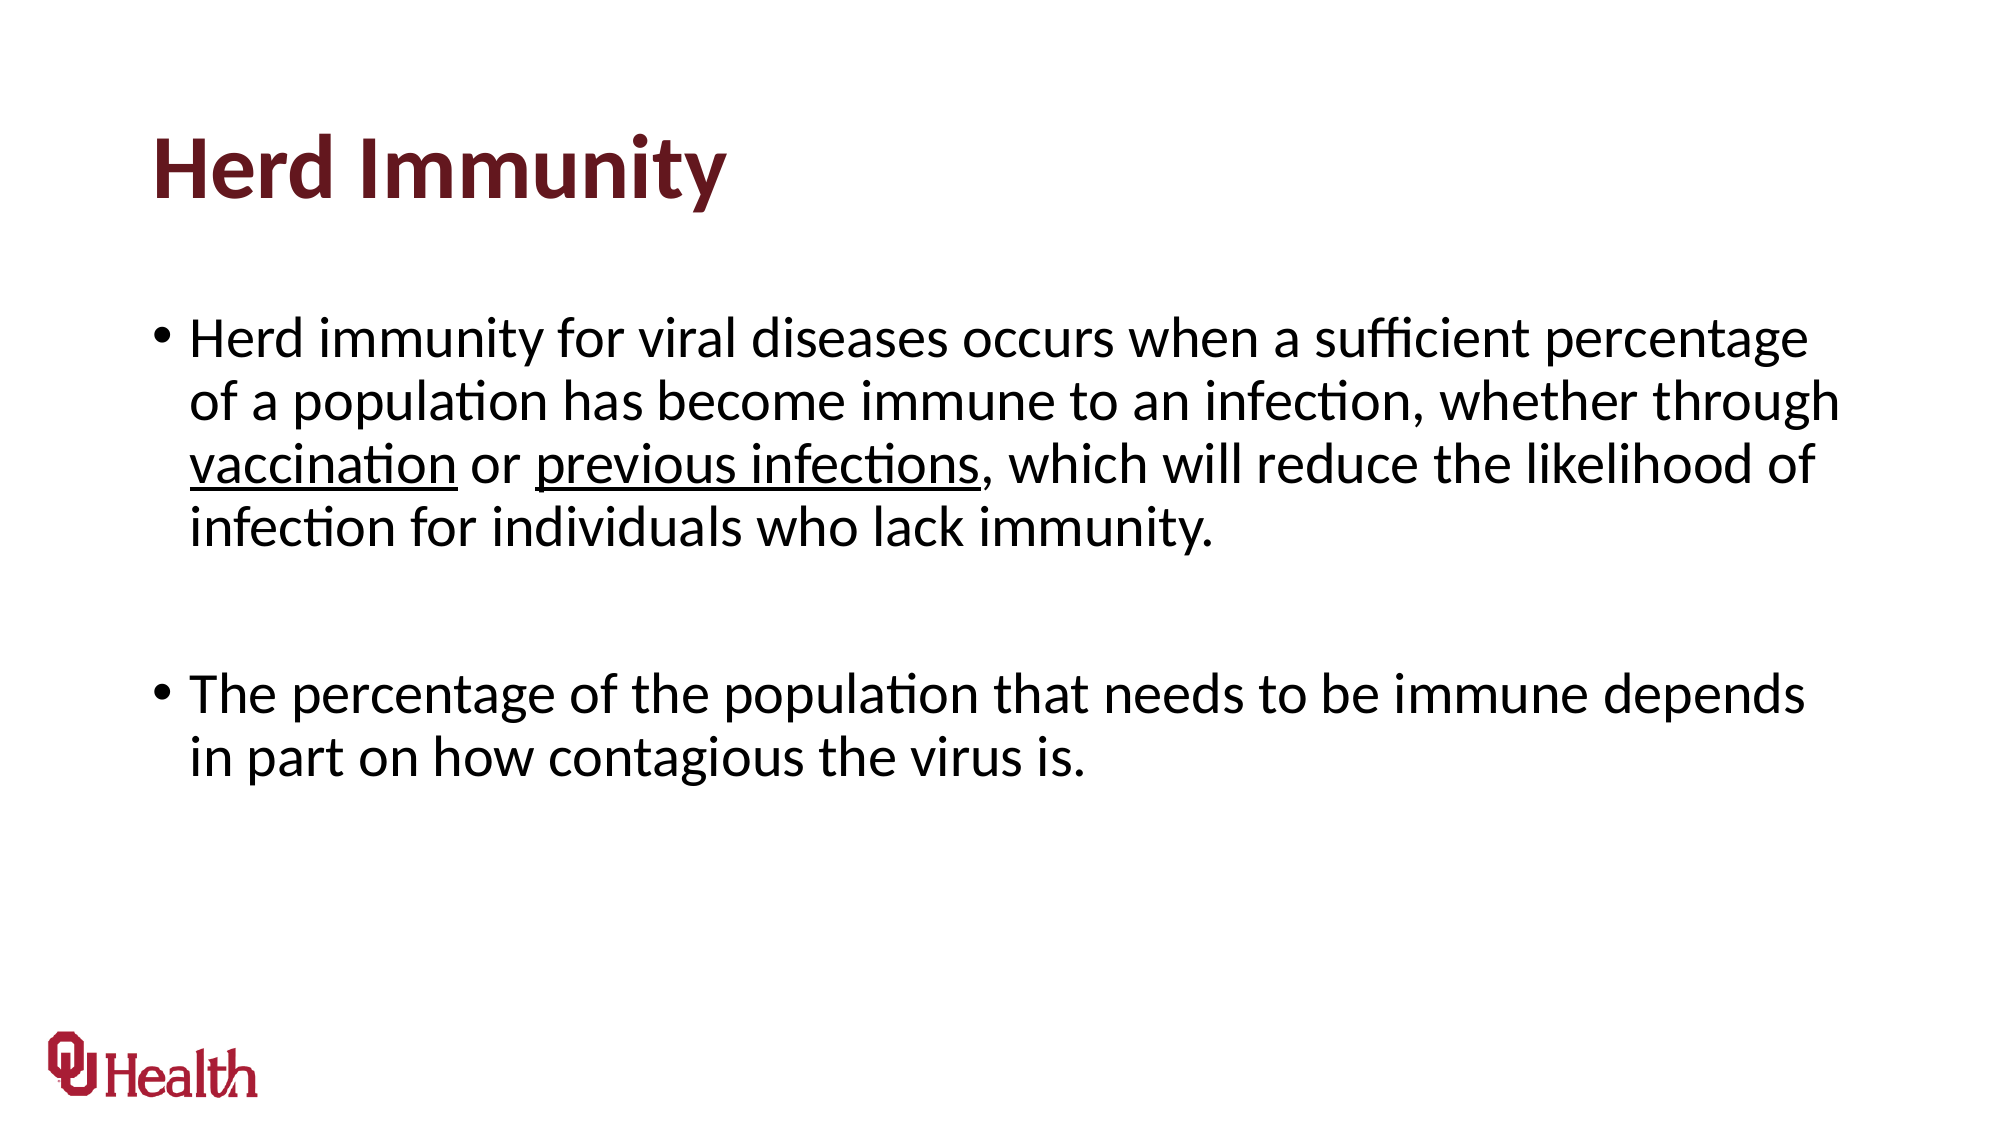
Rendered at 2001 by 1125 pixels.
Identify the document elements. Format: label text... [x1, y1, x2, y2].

list Herd immunity for viral diseases occurs when a sufficient percentage of a population has become immune to an infection, whether through vaccination or previous infections, which will reduce the likelihood of infection for individuals who lack immunity. The percentage of the population that needs to be immune depends in part on how contagious the virus is. [137, 299, 1863, 1014]
picture [40, 1020, 265, 1114]
title Herd Immunity [137, 59, 1863, 278]
